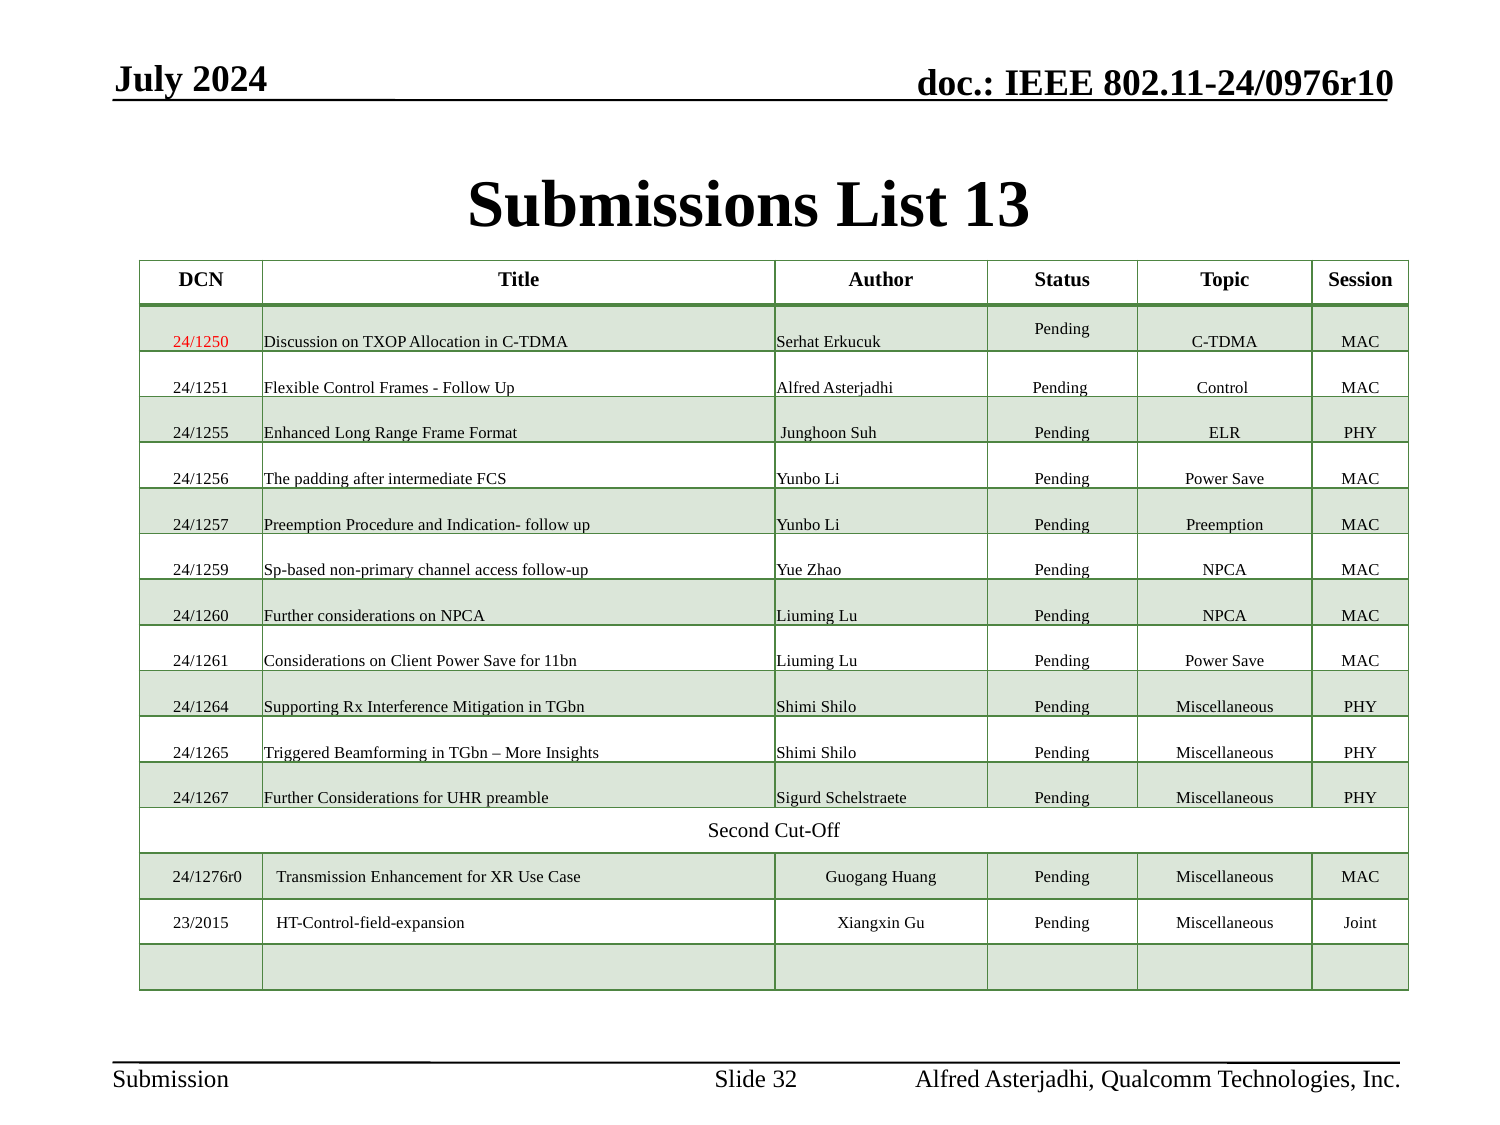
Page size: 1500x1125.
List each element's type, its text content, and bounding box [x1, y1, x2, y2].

table_cell Pending [988, 307, 1137, 350]
table_cell Miscellaneous [1138, 671, 1311, 715]
table_cell Sp-based non-primary channel access follow-up [263, 534, 774, 578]
table_cell NPCA [1138, 534, 1311, 578]
table_cell MAC [1313, 626, 1408, 670]
table_cell MAC [1313, 534, 1408, 578]
table_cell Pending [988, 397, 1137, 441]
table_cell [988, 945, 1137, 989]
table_cell 23/2015 [140, 900, 262, 943]
table_cell Pending [988, 580, 1137, 624]
table_cell 24/1250 [140, 307, 262, 350]
table_cell Considerations on Client Power Save for 11bn [263, 626, 774, 670]
table_cell Yunbo Li [776, 489, 987, 533]
table_cell Pending [988, 763, 1137, 807]
table_cell PHY [1313, 717, 1408, 761]
table_cell Enhanced Long Range Frame Format [263, 397, 774, 441]
table_cell ELR [1138, 397, 1311, 441]
table_cell Junghoon Suh [776, 397, 987, 441]
table_cell MAC [1313, 854, 1408, 898]
table_cell Liuming Lu [776, 580, 987, 624]
table_header Topic [1138, 261, 1311, 303]
table_cell Power Save [1138, 443, 1311, 487]
table_cell 24/1257 [140, 489, 262, 533]
table_cell [776, 945, 987, 989]
table_cell Pending [988, 352, 1137, 396]
table_cell MAC [1313, 580, 1408, 624]
table_cell Discussion on TXOP Allocation in C-TDMA [263, 307, 774, 350]
table_cell HT-Control-field-expansion [263, 900, 774, 943]
table_cell Guogang Huang [776, 854, 987, 898]
table_cell Yue Zhao [776, 534, 987, 578]
table_cell Pending [988, 900, 1137, 943]
table_cell Joint [1313, 900, 1408, 943]
slide_number Slide 32 [712, 1061, 800, 1123]
table_cell 24/1264 [140, 671, 262, 715]
table_header Session [1313, 261, 1408, 303]
table_cell Sigurd Schelstraete [776, 763, 987, 807]
table_cell MAC [1313, 352, 1408, 396]
table_cell Pending [988, 671, 1137, 715]
table_cell Miscellaneous [1138, 900, 1311, 943]
table_cell MAC [1313, 443, 1408, 487]
table_cell Xiangxin Gu [776, 900, 987, 943]
table_cell Flexible Control Frames - Follow Up [263, 352, 774, 396]
table_cell 24/1260 [140, 580, 262, 624]
table_cell MAC [1313, 307, 1408, 350]
table_cell MAC [1313, 489, 1408, 533]
table_cell Pending [988, 489, 1137, 533]
table_cell Control [1138, 352, 1311, 396]
table_cell Supporting Rx Interference Mitigation in TGbn [263, 671, 774, 715]
table_cell Pending [988, 534, 1137, 578]
table_cell Serhat Erkucuk [776, 307, 987, 350]
table_cell 24/1261 [140, 626, 262, 670]
table_header Author [776, 261, 987, 303]
table_cell 24/1259 [140, 534, 262, 578]
table_cell PHY [1313, 763, 1408, 807]
table_cell Pending [988, 443, 1137, 487]
table_cell Yunbo Li [776, 443, 987, 487]
table_cell Pending [988, 854, 1137, 898]
table_cell 24/1256 [140, 443, 262, 487]
table_cell Further Considerations for UHR preamble [263, 763, 774, 807]
table_header Status [988, 261, 1137, 303]
table_cell The padding after intermediate FCS [263, 443, 774, 487]
table_cell 24/1251 [140, 352, 262, 396]
table_cell Alfred Asterjadhi [776, 352, 987, 396]
table_cell 24/1267 [140, 763, 262, 807]
table_cell NPCA [1138, 580, 1311, 624]
table_cell 24/1276r0 [140, 854, 262, 898]
table_cell Power Save [1138, 626, 1311, 670]
table_cell Pending [988, 717, 1137, 761]
table_cell [140, 945, 262, 989]
table_cell 24/1255 [140, 397, 262, 441]
table_cell Transmission Enhancement for XR Use Case [263, 854, 774, 898]
table_cell [1138, 945, 1311, 989]
footer Alfred Asterjadhi, Qualcomm Technologies, Inc. [878, 1061, 1402, 1093]
table_cell Preemption Procedure and Indication- follow up [263, 489, 774, 533]
title Submissions List 13 [112, 112, 1388, 288]
table_header Title [263, 261, 774, 303]
table_cell 24/1265 [140, 717, 262, 761]
table_cell Liuming Lu [776, 626, 987, 670]
table_cell PHY [1313, 397, 1408, 441]
table_cell Miscellaneous [1138, 854, 1311, 898]
table_cell C-TDMA [1138, 307, 1311, 350]
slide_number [114, 54, 423, 100]
table_cell Shimi Shilo [776, 717, 987, 761]
table_cell Shimi Shilo [776, 671, 987, 715]
table_cell Second Cut-Off [140, 808, 1408, 852]
table_cell [1313, 945, 1408, 989]
table_cell Pending [988, 626, 1137, 670]
table_cell Preemption [1138, 489, 1311, 533]
table_cell Miscellaneous [1138, 763, 1311, 807]
table_header DCN [140, 261, 262, 303]
table_cell Further considerations on NPCA [263, 580, 774, 624]
table_cell Miscellaneous [1138, 717, 1311, 761]
table_cell PHY [1313, 671, 1408, 715]
table_cell [263, 945, 774, 989]
table_cell Triggered Beamforming in TGbn – More Insights [263, 717, 774, 761]
